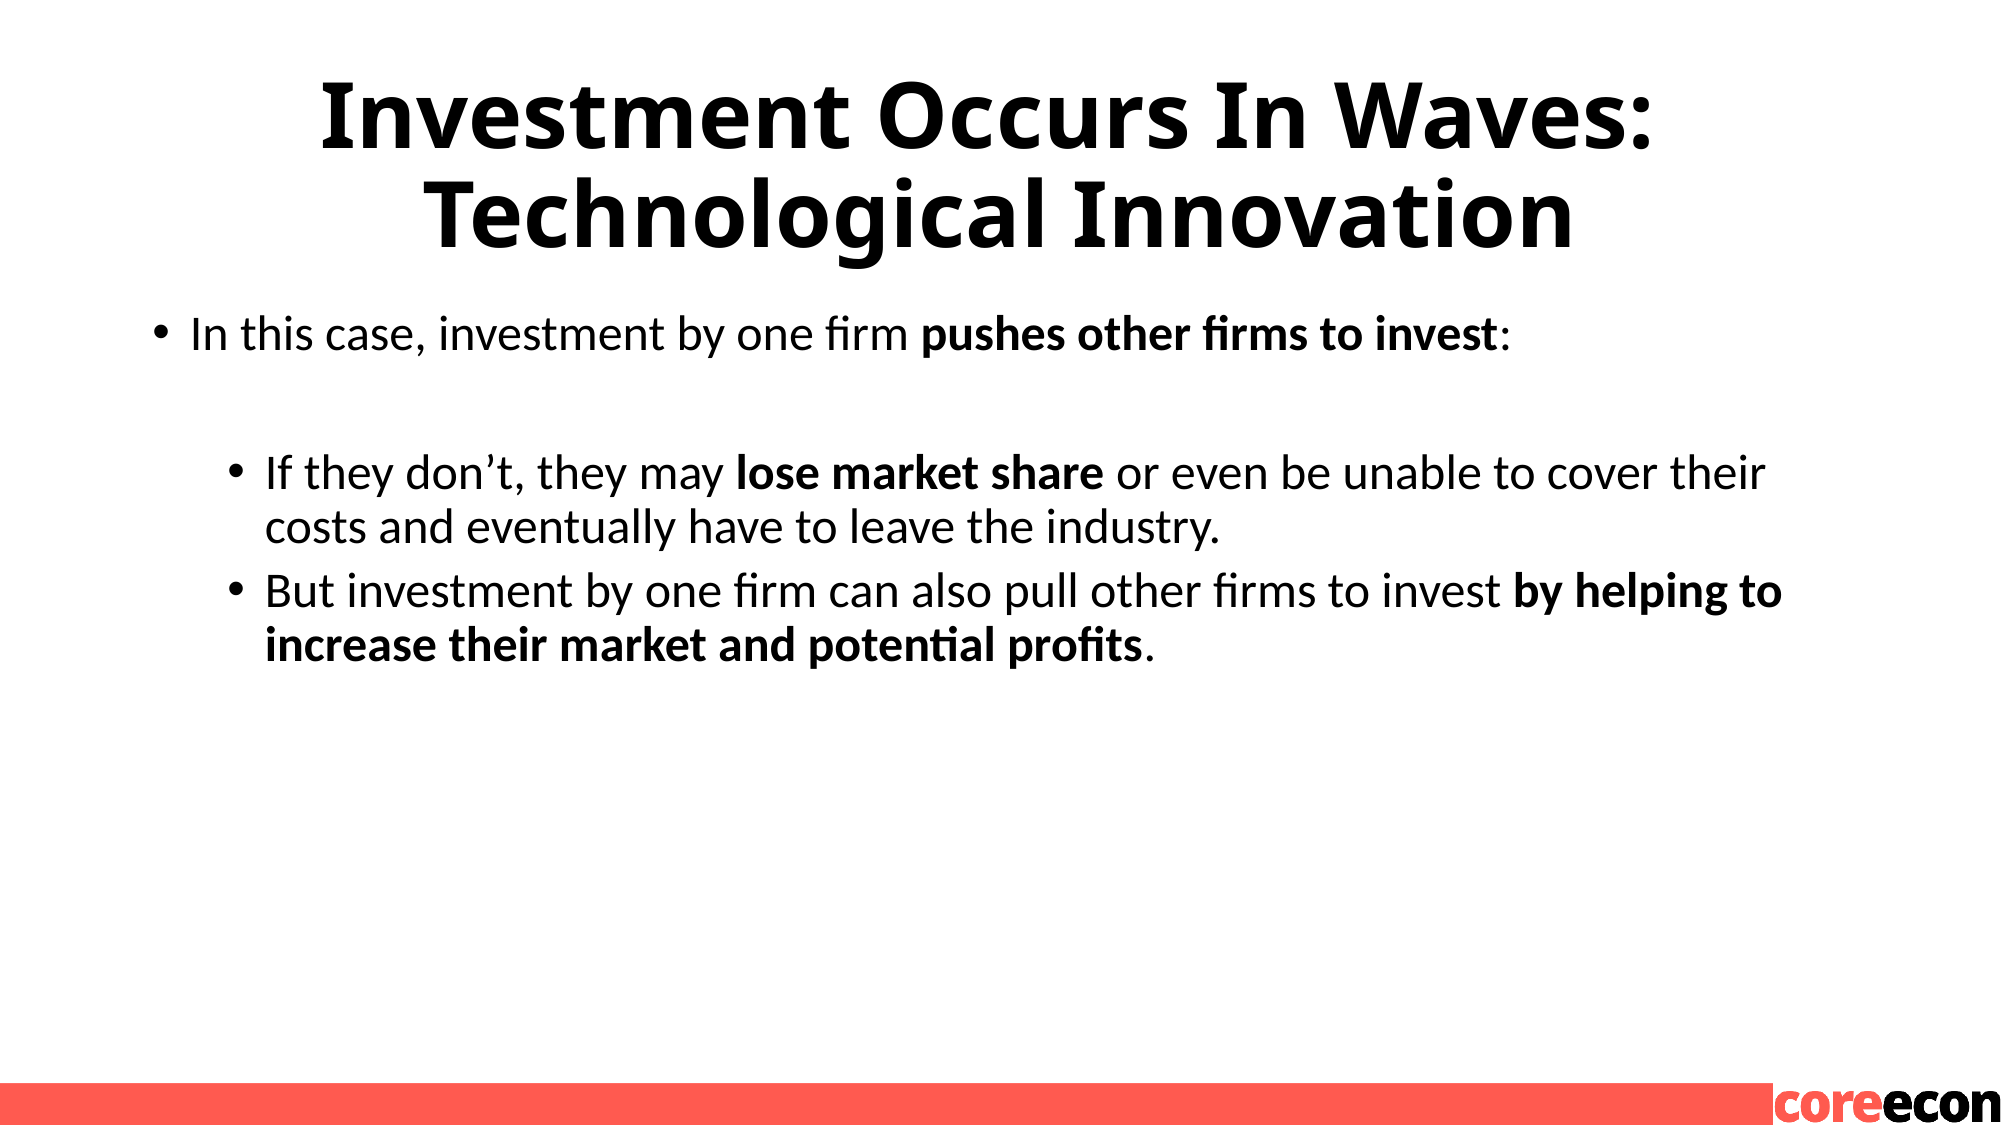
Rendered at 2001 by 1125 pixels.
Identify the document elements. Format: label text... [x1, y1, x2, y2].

list In this case, investment by one firm pushes other firms to invest: If they don’t, they may lose market share or even be unable to cover their costs and eventually have to leave the industry. But investment by one firm can also pull other firms to invest by helping to increase their market and potential profits. [137, 299, 1863, 1014]
title Investment Occurs In Waves: Technological Innovation [137, 59, 1863, 278]
picture [1773, 1080, 2001, 1125]
